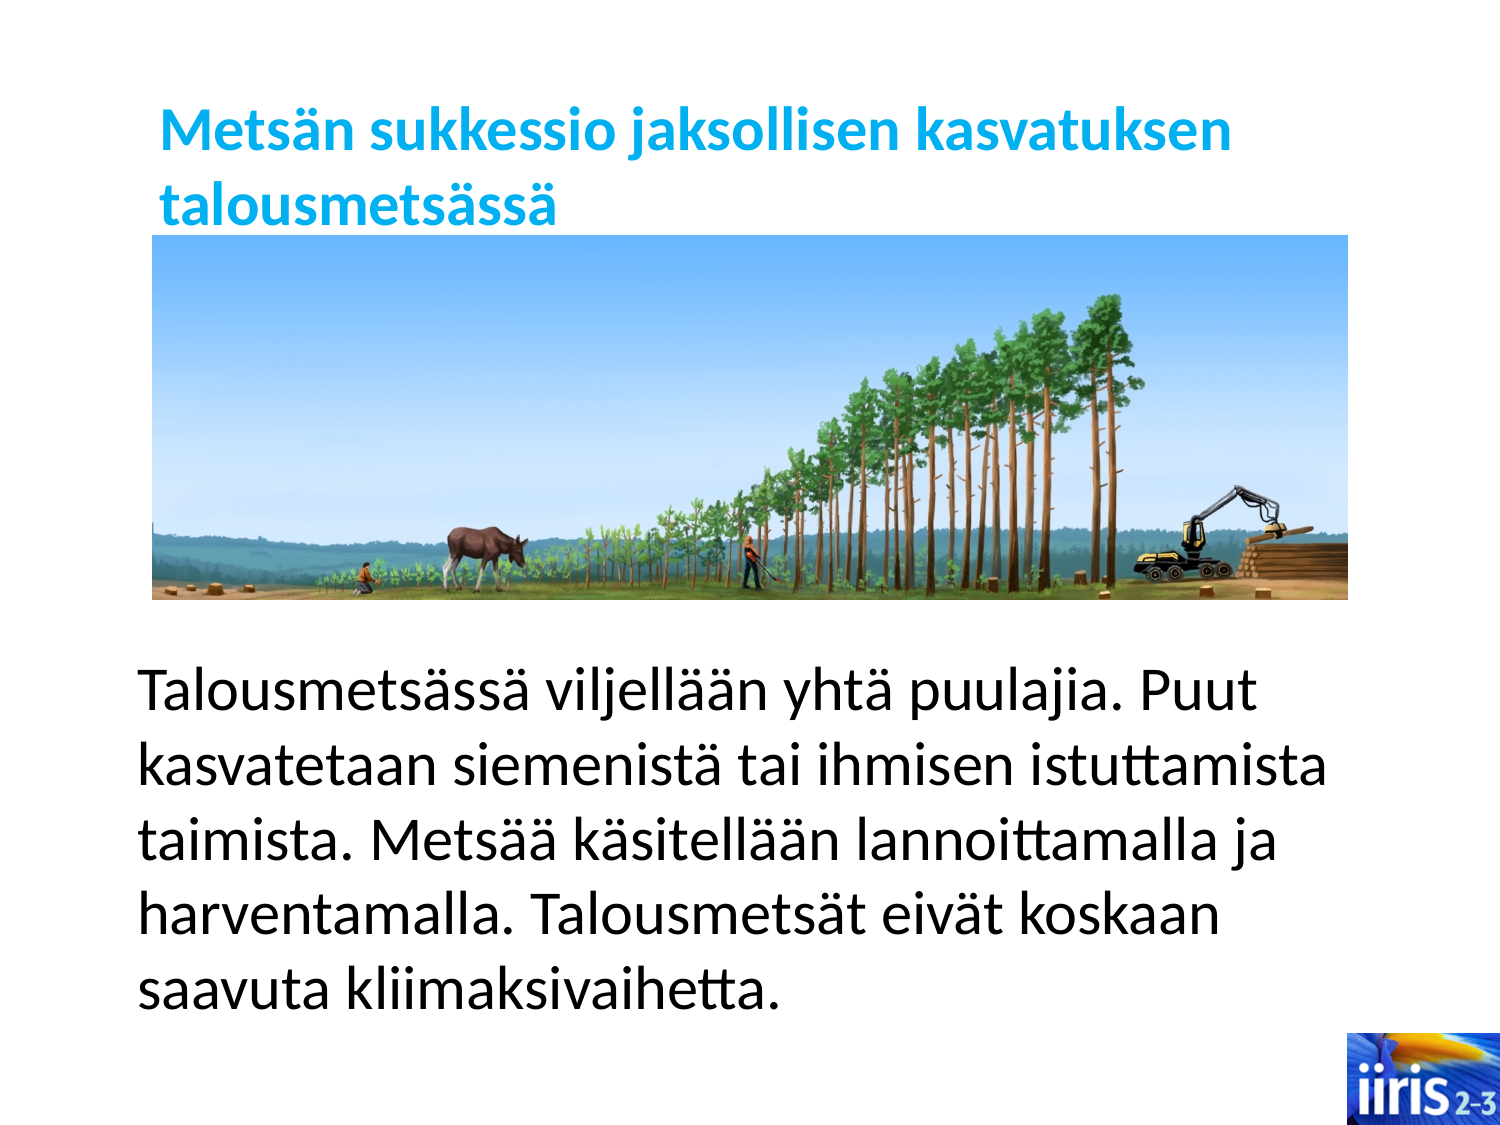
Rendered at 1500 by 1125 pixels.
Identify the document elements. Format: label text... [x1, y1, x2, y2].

picture [151, 235, 1348, 600]
text_box Metsän sukkessio jaksollisen kasvatuksen talousmetsässä [144, 81, 1264, 246]
text_box Talousmetsässä viljellään yhtä puulajia. Puut kasvatetaan siemenistä tai ihmisen istuttamista taimista. Metsää käsitellään lannoittamalla ja harventamalla. Talousmetsät eivät koskaan saavuta kliimaksivaihetta. [122, 640, 1348, 1030]
picture [1347, 1033, 1500, 1125]
